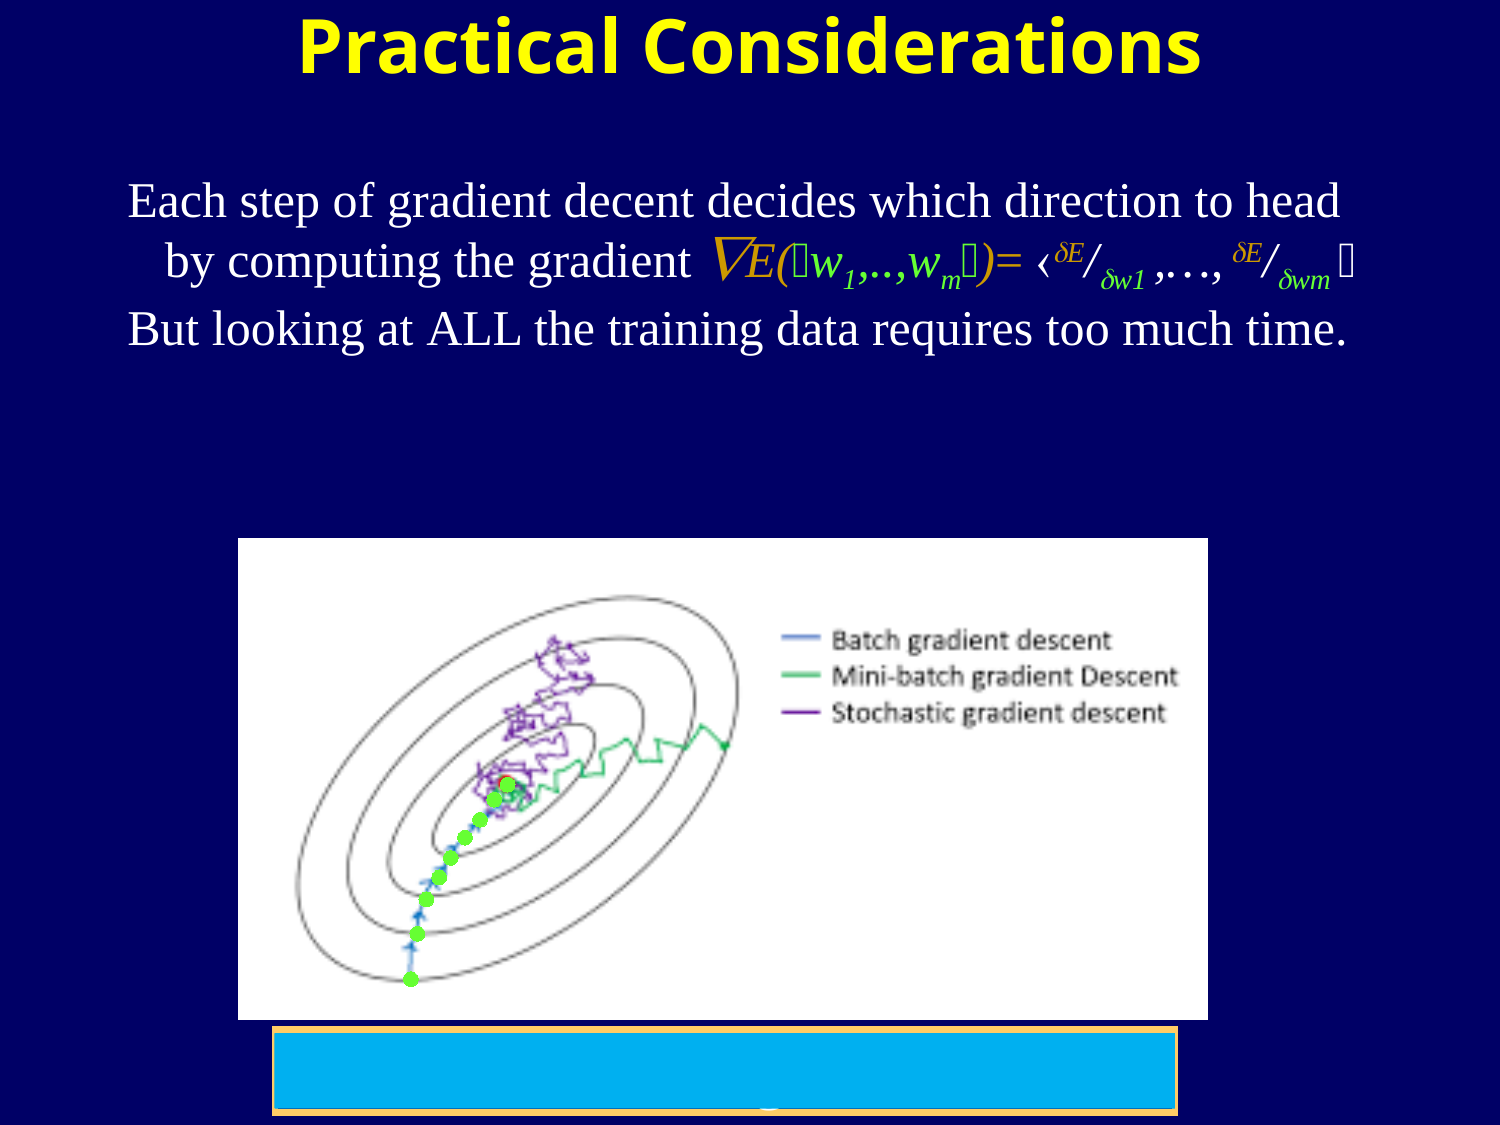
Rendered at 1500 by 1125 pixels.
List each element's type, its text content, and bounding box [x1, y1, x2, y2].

text_box Each step of gradient decent decides which direction to head by computing the gradient E(w1,..,wm)= E/w1 ,…, E/wm  But looking at ALL the training data requires too much time. [37, 99, 1500, 363]
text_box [274, 1029, 1176, 1113]
text_box Practical Considerations [112, 0, 1388, 99]
picture [238, 538, 1209, 1020]
